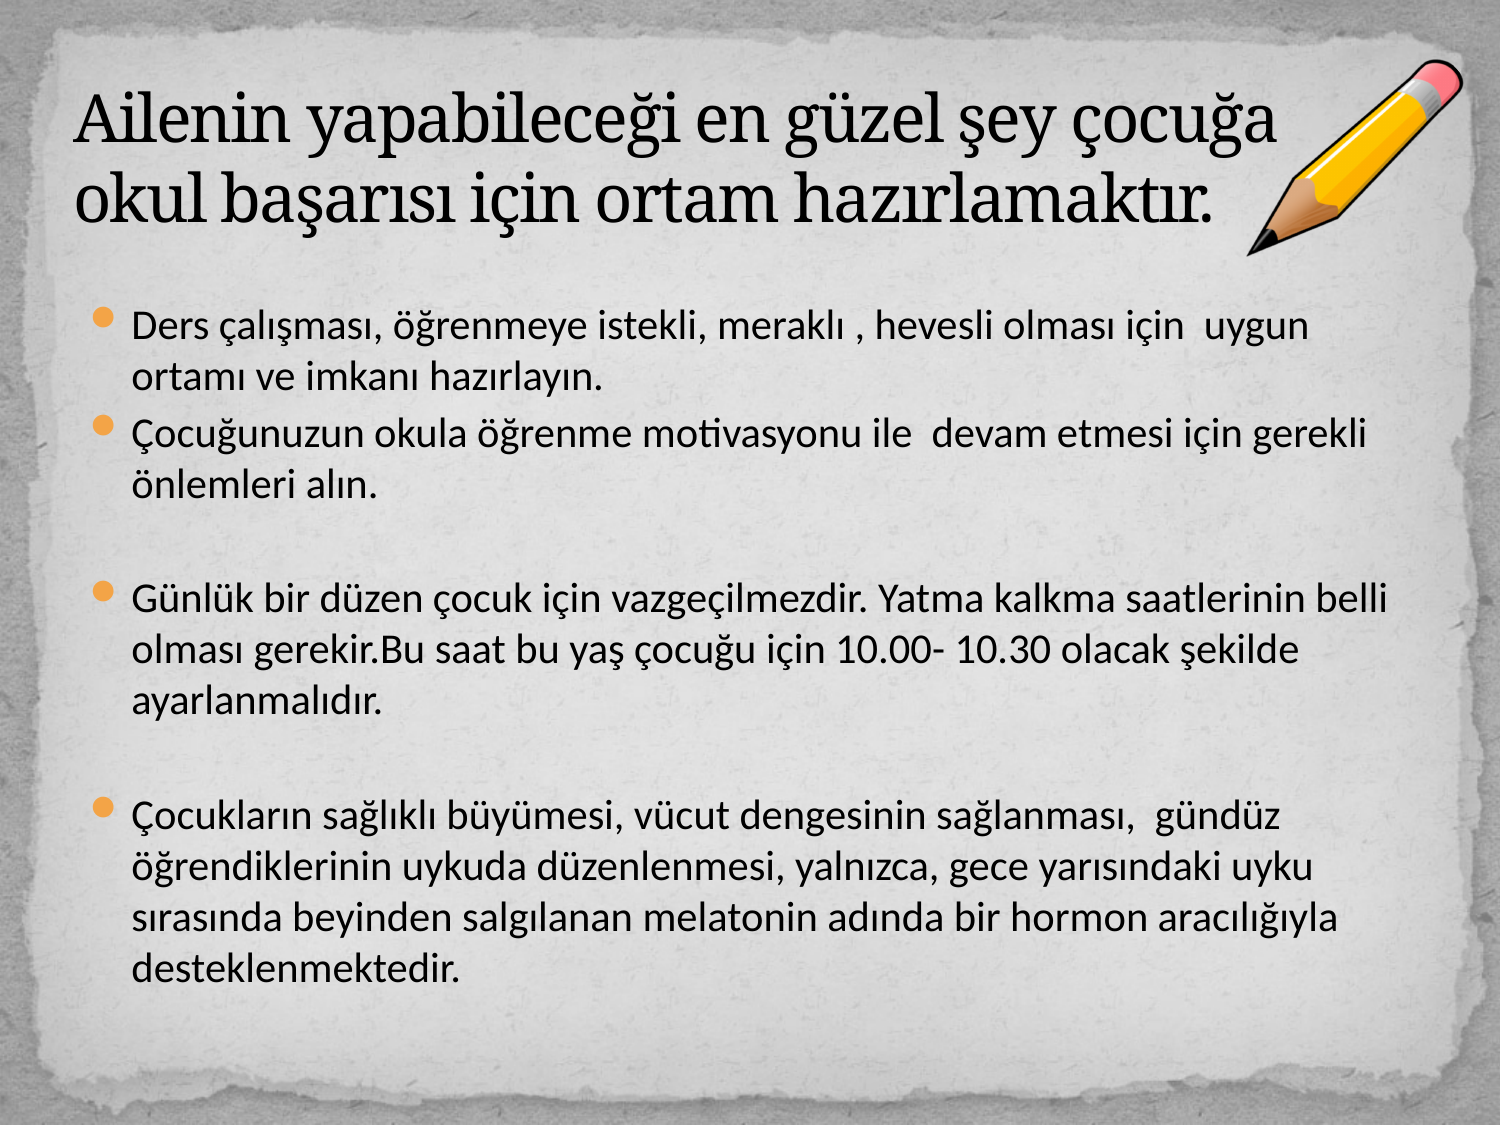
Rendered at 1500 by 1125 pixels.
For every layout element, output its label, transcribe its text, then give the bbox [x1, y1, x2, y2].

title Ailenin yapabileceği en güzel şey çocuğa okul başarısı için ortam hazırlamaktır. [58, 0, 1425, 244]
picture [1201, 21, 1500, 309]
list Ders çalışması, öğrenmeye istekli, meraklı , hevesli olması için uygun ortamı ve imkanı hazırlayın. Çocuğunuzun okula öğrenme motivasyonu ile devam etmesi için gerekli önlemleri alın. Günlük bir düzen çocuk için vazgeçilmezdir. Yatma kalkma saatlerinin belli olması gerekir.Bu saat bu yaş çocuğu için 10.00- 10.30 olacak şekilde ayarlanmalıdır. Çocukların sağlıklı büyümesi, vücut dengesinin sağlanması, gündüz öğrendiklerinin uykuda düzenlenmesi, yalnızca, gece yarısındaki uyku sırasında beyinden salgılanan melatonin adında bir hormon aracılığıyla desteklenmektedir. [75, 249, 1425, 1000]
